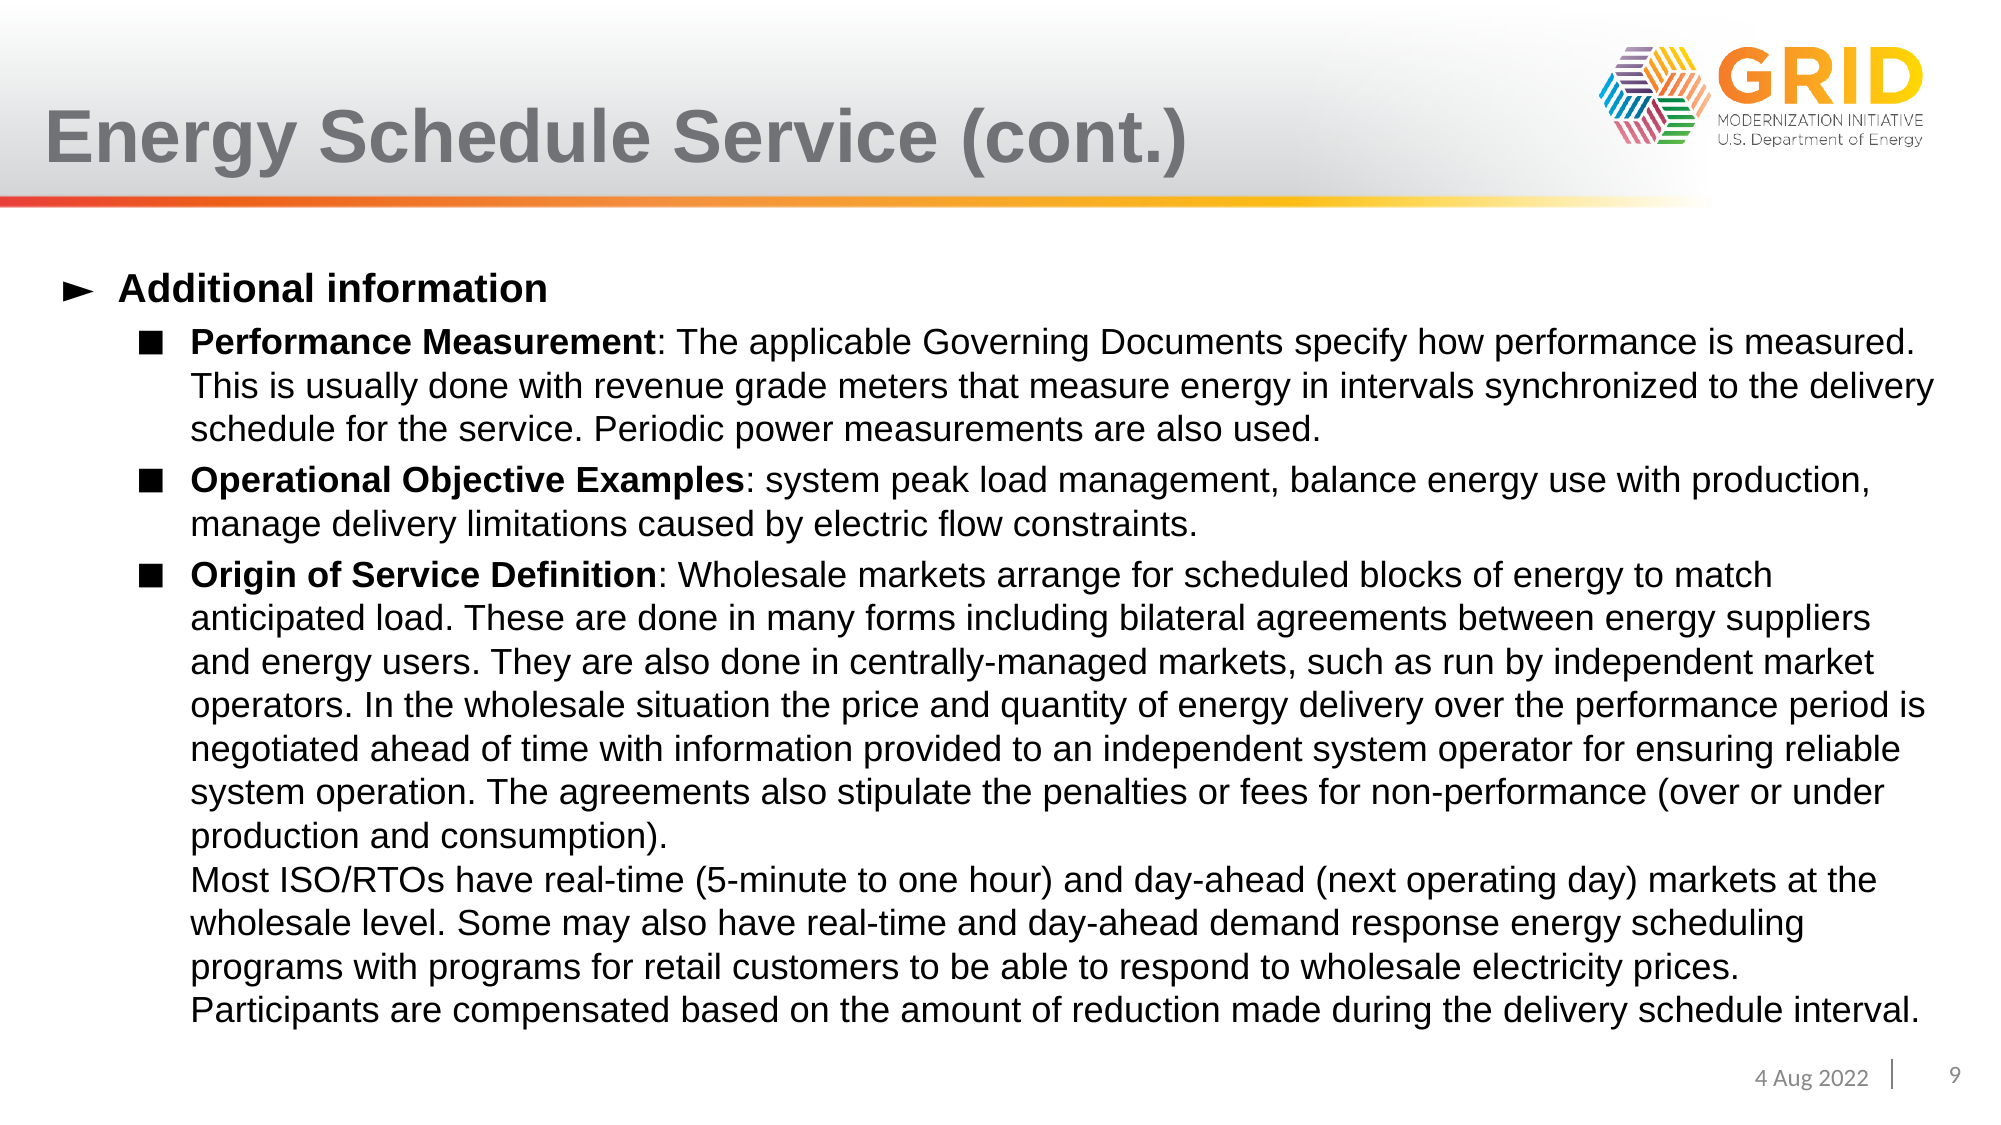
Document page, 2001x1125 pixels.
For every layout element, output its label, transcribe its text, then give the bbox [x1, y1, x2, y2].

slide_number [1527, 1080, 1885, 1107]
slide_number 9 [1891, 1043, 1977, 1104]
title Energy Schedule Service (cont.) [44, 45, 1504, 178]
list Additional information Performance Measurement: The applicable Governing Documents specify how performance is measured. This is usually done with revenue grade meters that measure energy in intervals synchronized to the delivery schedule for the service. Periodic power measurements are also used. Operational Objective Examples: system peak load management, balance energy use with production, manage delivery limitations caused by electric flow constraints. Origin of Service Definition: Wholesale markets arrange for scheduled blocks of energy to match anticipated load. These are done in many forms including bilateral agreements between energy suppliers and energy users. They are also done in centrally-managed markets, such as run by independent market operators. In the wholesale situation the price and quantity of energy delivery over the performance period is negotiated ahead of time with information provided to an independent system operator for ensuring reliable system operation. The agreements also stipulate the penalties or fees for non-performance (over or under production and consumption). Most ISO/RTOs have real-time (5-minute to one hour) and day-ahead (next operating day) markets at the wholesale level. Some may also have real-time and day-ahead demand response energy scheduling programs with programs for retail customers to be able to respond to wholesale electricity prices. Participants are compensated based on the amount of reduction made during the delivery schedule interval. [45, 262, 1939, 1080]
picture [0, 0, 2000, 1125]
